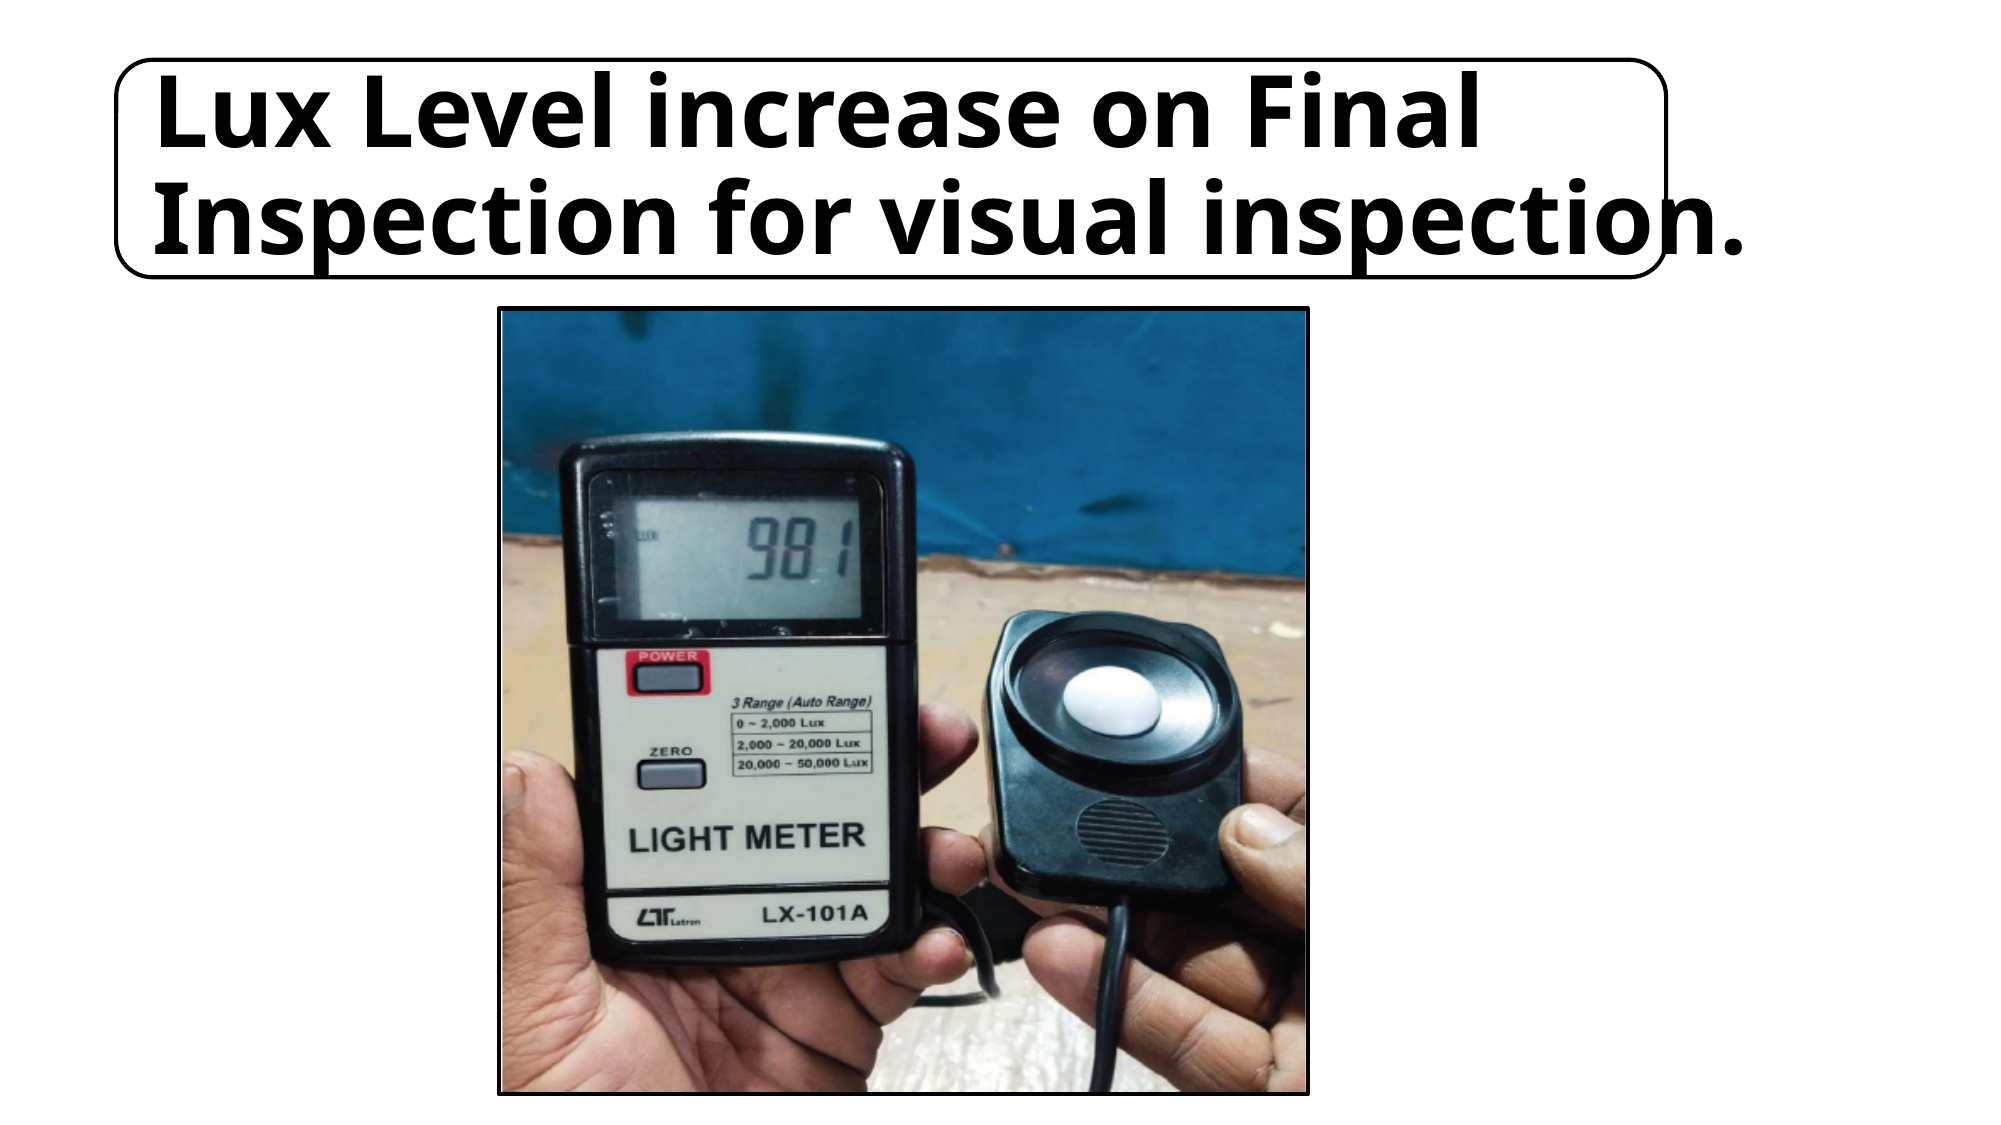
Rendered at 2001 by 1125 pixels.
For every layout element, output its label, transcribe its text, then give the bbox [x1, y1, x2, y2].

picture [500, 310, 1306, 1093]
title Lux Level increase on Final Inspection for visual inspection. [1640, 59, 1863, 278]
text_box [115, 58, 1668, 279]
